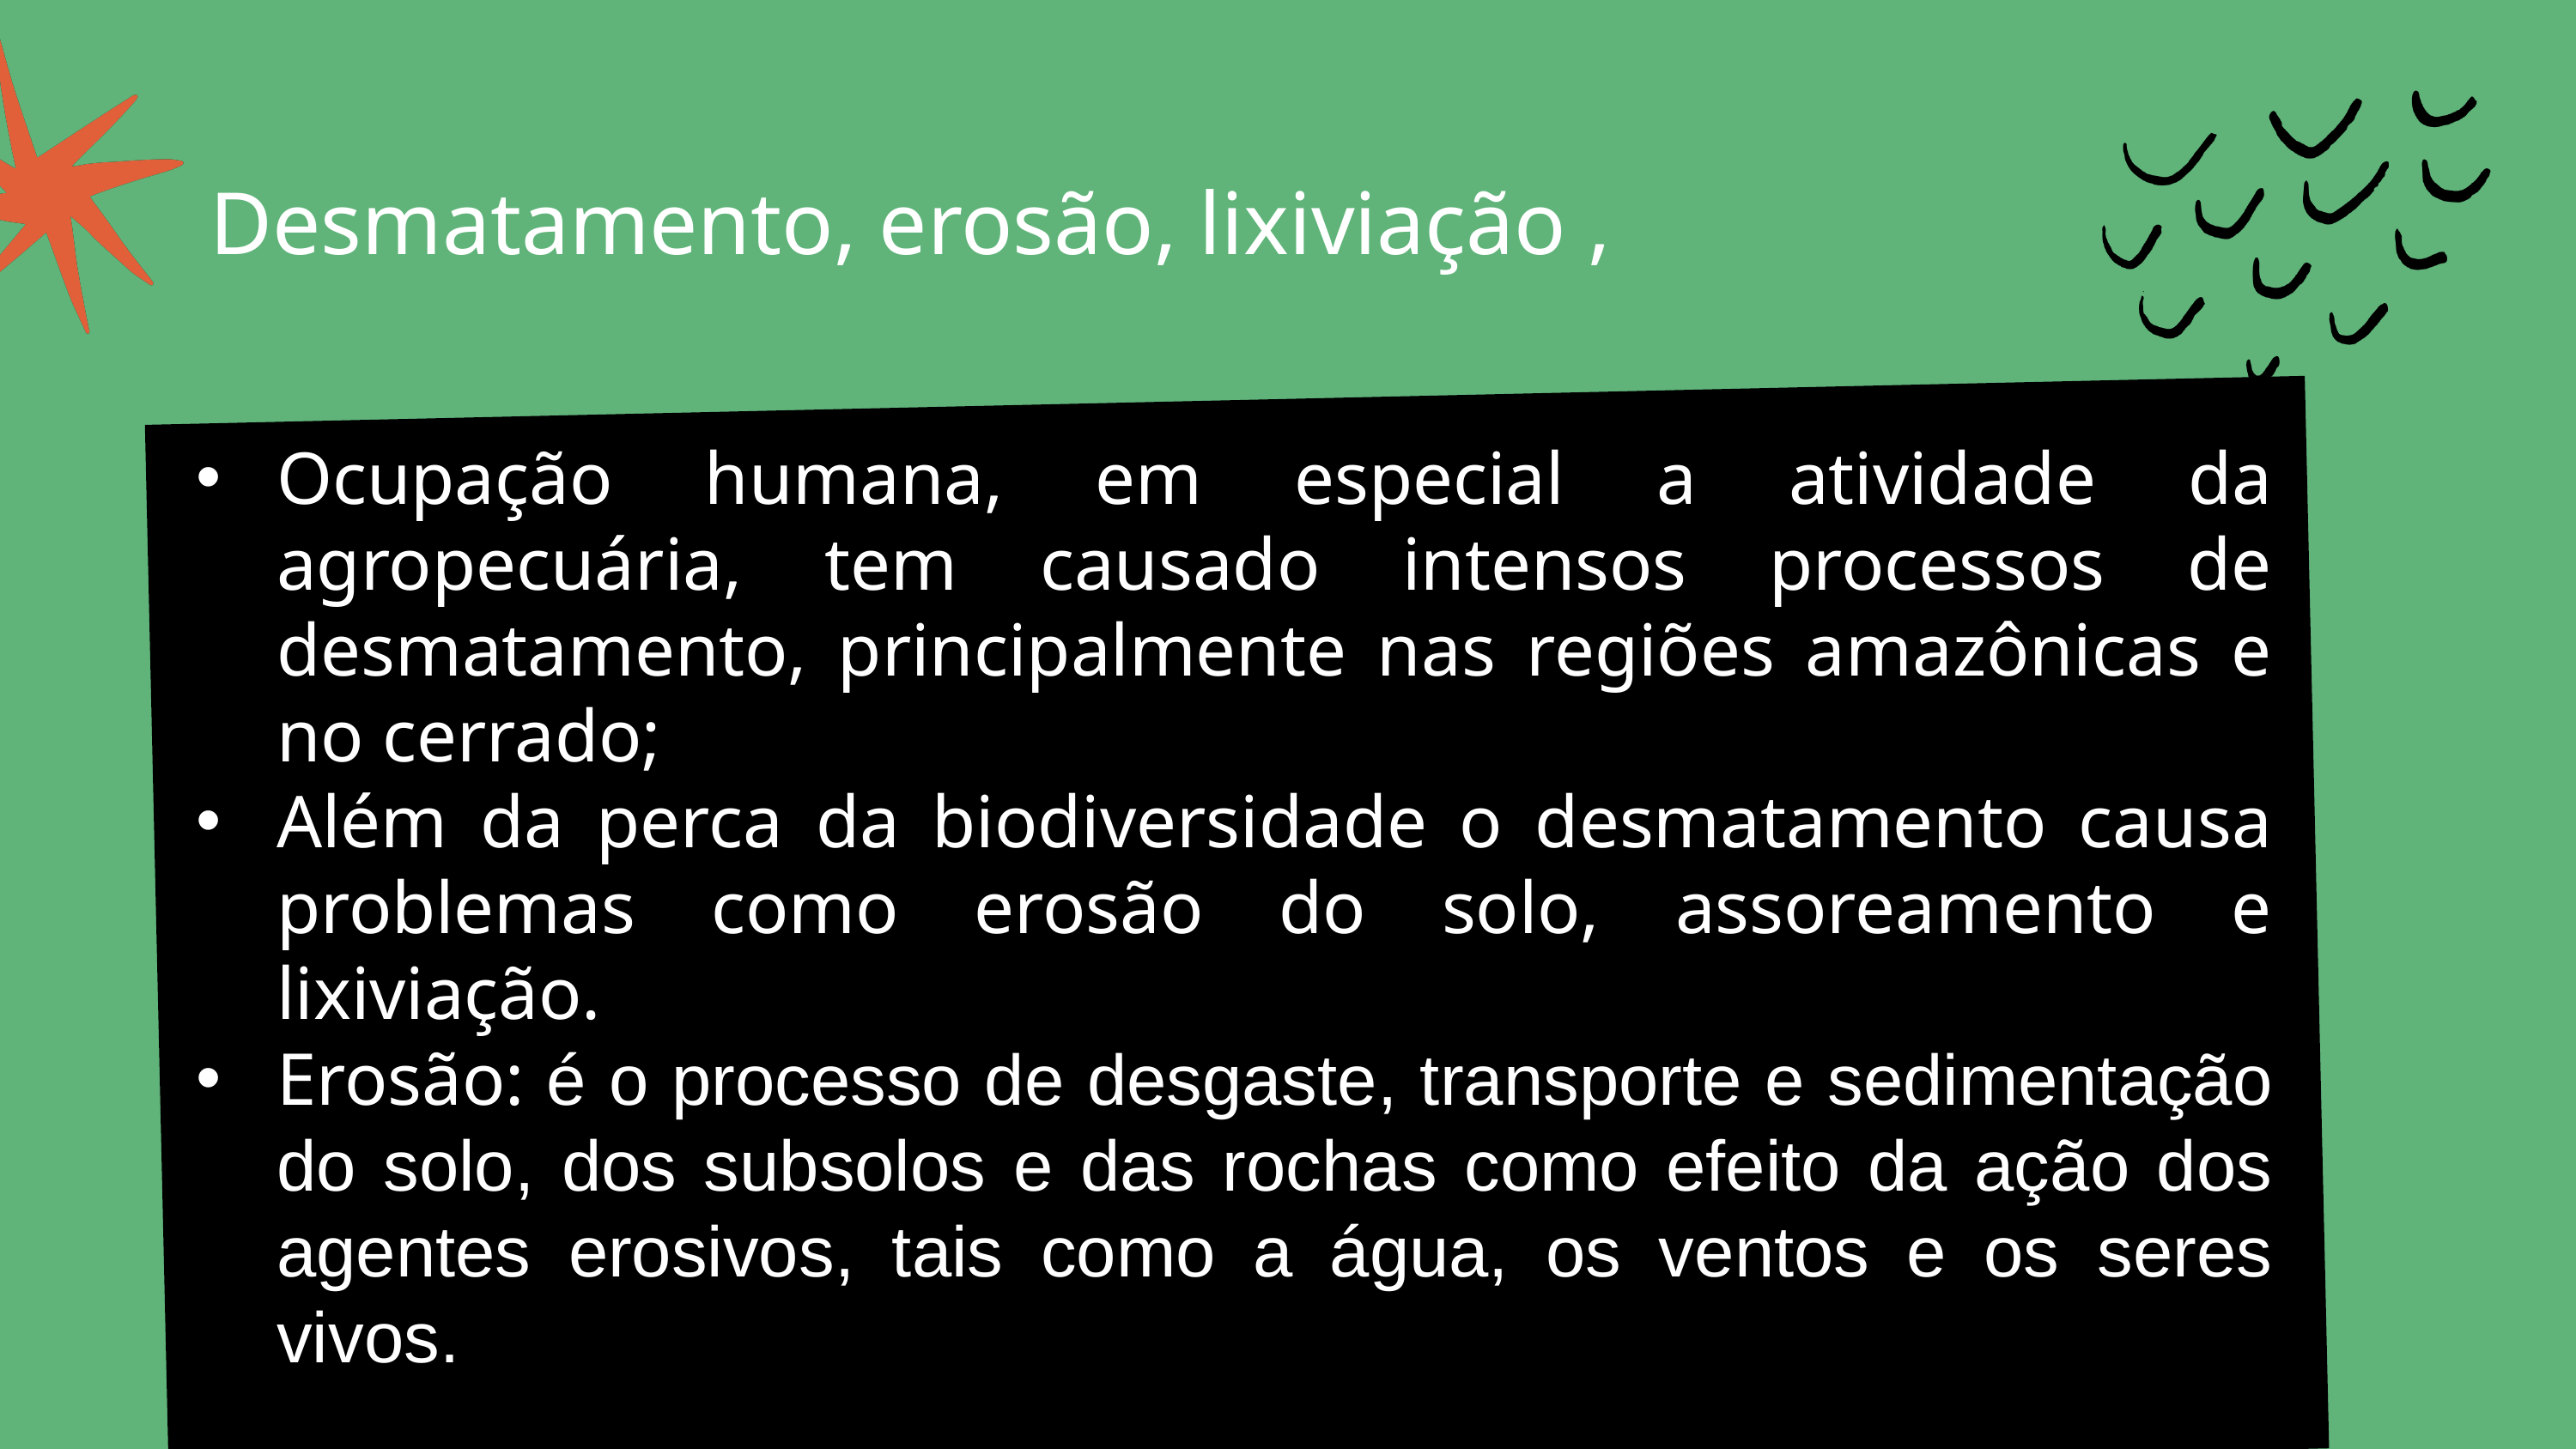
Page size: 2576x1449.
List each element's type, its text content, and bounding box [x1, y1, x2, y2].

picture [0, 34, 184, 334]
text_box Desmatamento, erosão, lixiviação , [210, 168, 2044, 272]
picture [2100, 90, 2491, 387]
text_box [156, 400, 2318, 1449]
